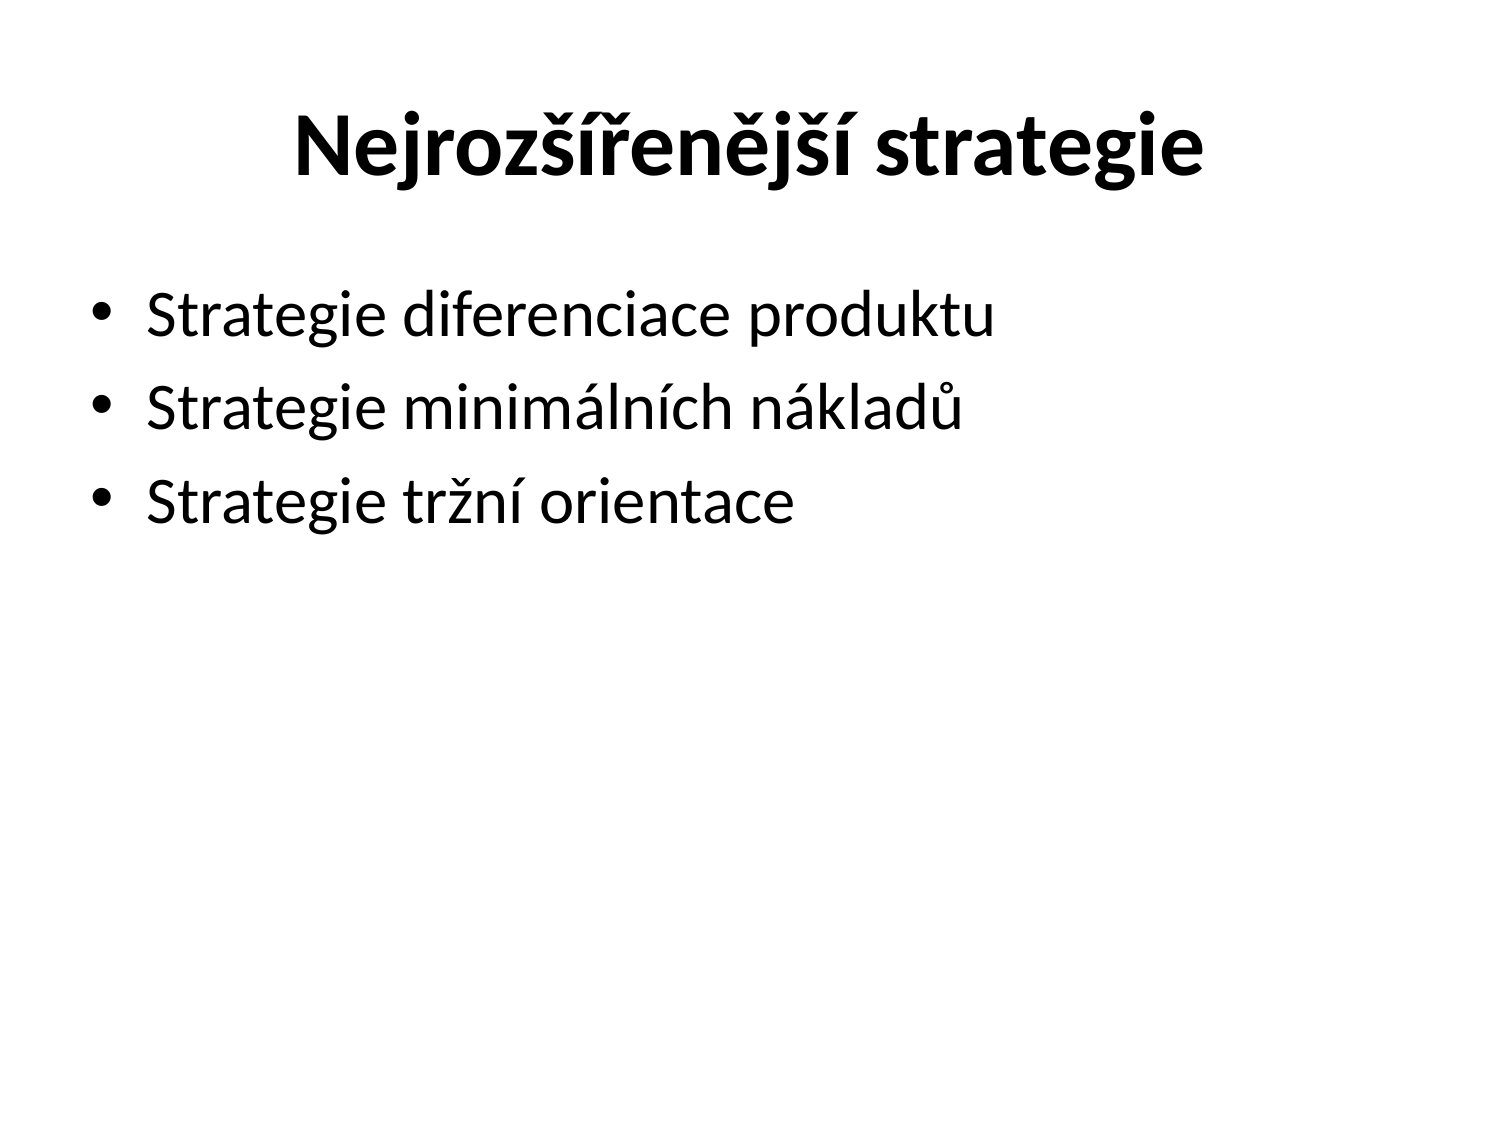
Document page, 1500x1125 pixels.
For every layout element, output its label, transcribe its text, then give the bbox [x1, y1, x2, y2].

title Nejrozšířenější strategie [75, 45, 1425, 233]
list Strategie diferenciace produktu Strategie minimálních nákladů Strategie tržní orientace [75, 262, 1425, 1005]
